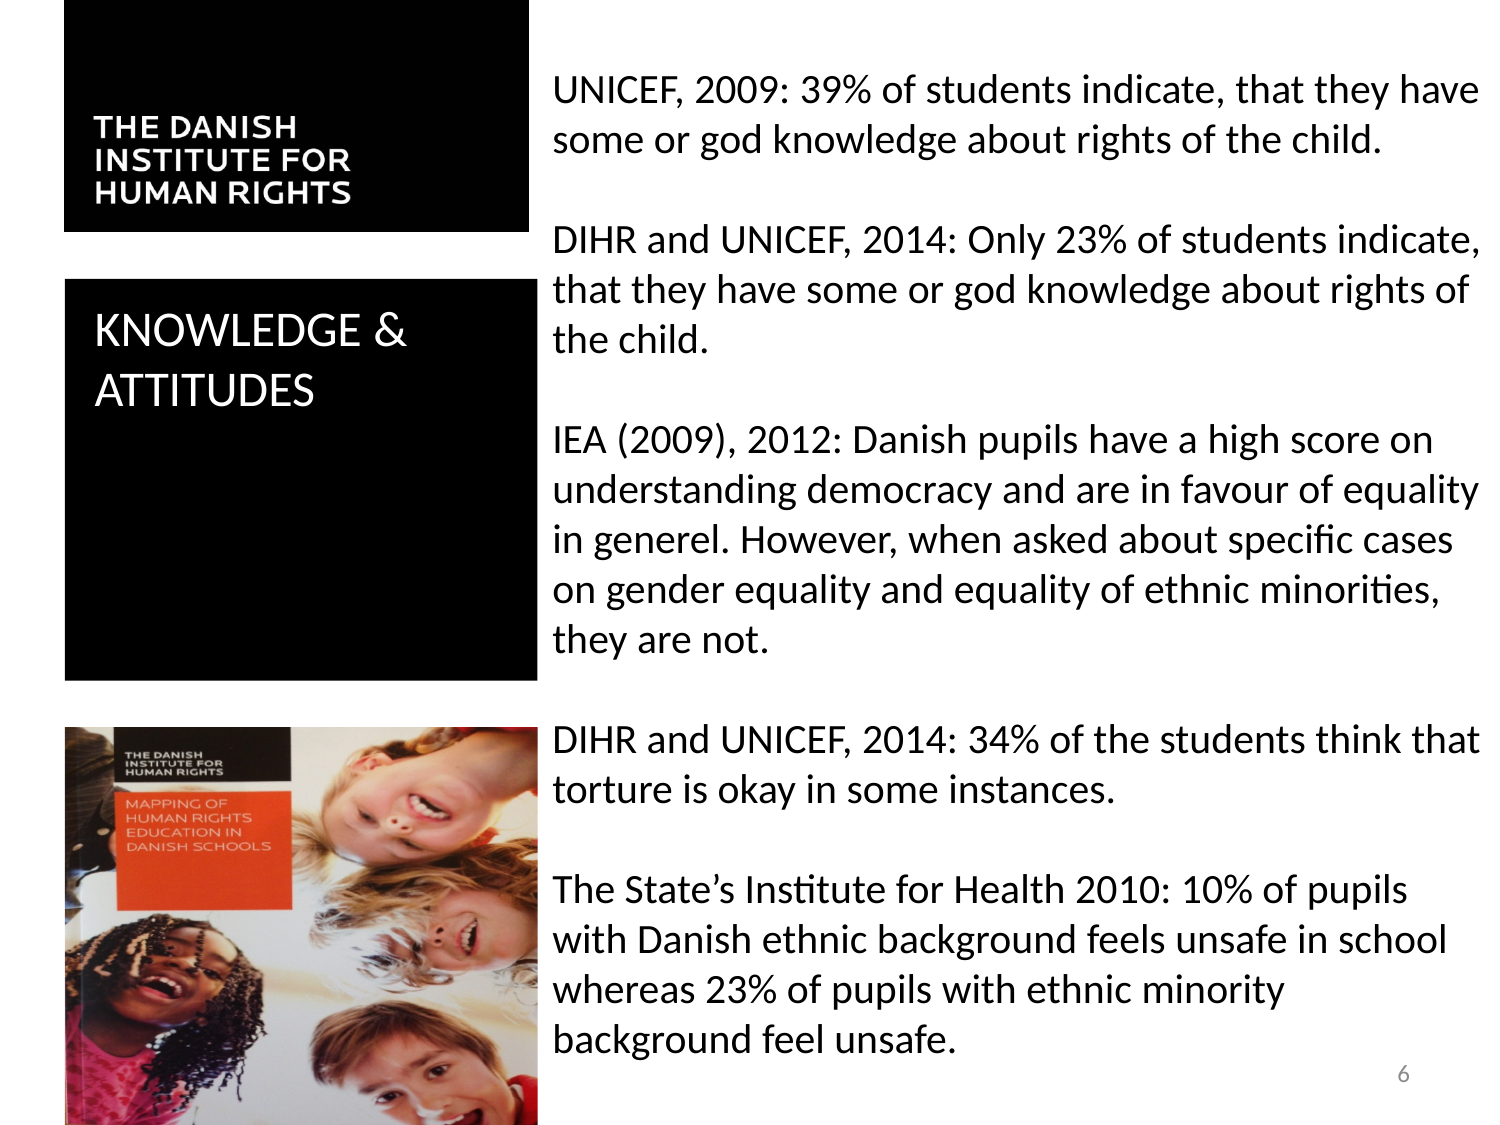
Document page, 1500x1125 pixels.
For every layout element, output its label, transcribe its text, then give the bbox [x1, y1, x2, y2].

text_box UNICEF, 2009: 39% of students indicate, that they have some or god knowledge about rights of the child. DIHR and UNICEF, 2014: Only 23% of students indicate, that they have some or god knowledge about rights of the child. IEA (2009), 2012: Danish pupils have a high score on understanding democracy and are in favour of equality in generel. However, when asked about specific cases on gender equality and equality of ethnic minorities, they are not. DIHR and UNICEF, 2014: 34% of the students think that torture is okay in some instances. The State’s Institute for Health 2010: 10% of pupils with Danish ethnic background feels unsafe in school whereas 23% of pupils with ethnic minority background feel unsafe. [537, 3, 1500, 1070]
slide_number 6 [1074, 1070, 1425, 1103]
picture [64, 689, 538, 1125]
title Knowledge & attitudes [64, 278, 537, 681]
picture [64, 0, 529, 232]
